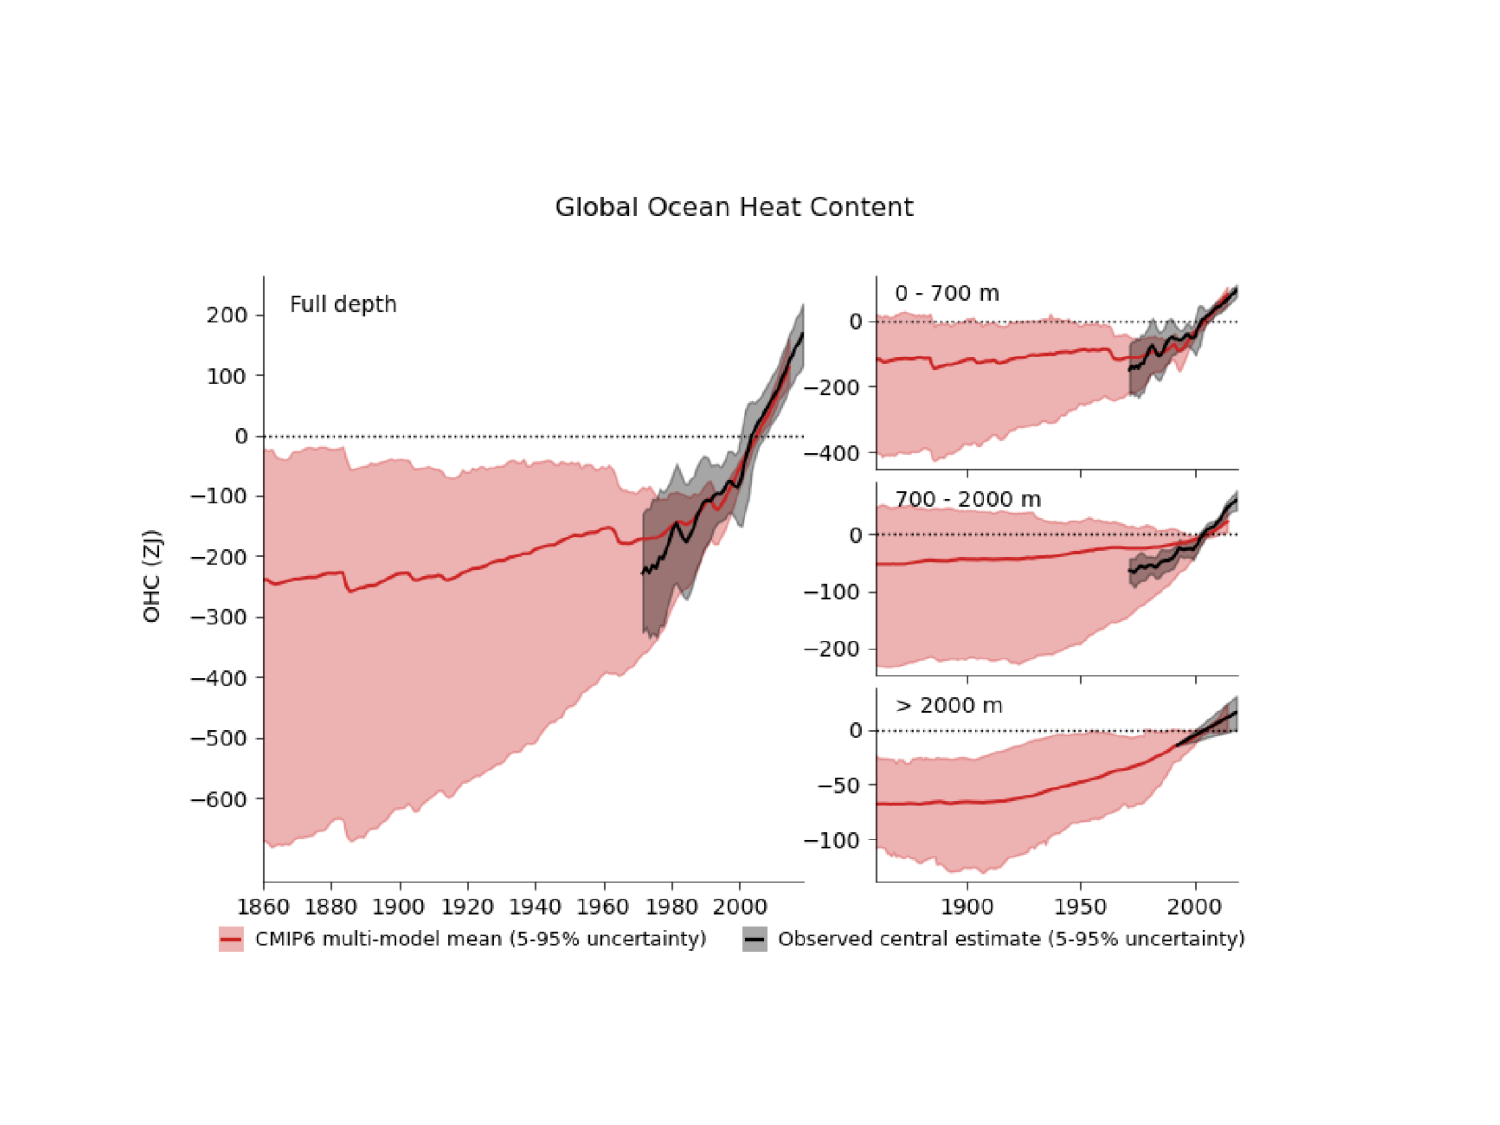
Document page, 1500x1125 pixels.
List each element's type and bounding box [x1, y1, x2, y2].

picture [112, 175, 1418, 968]
